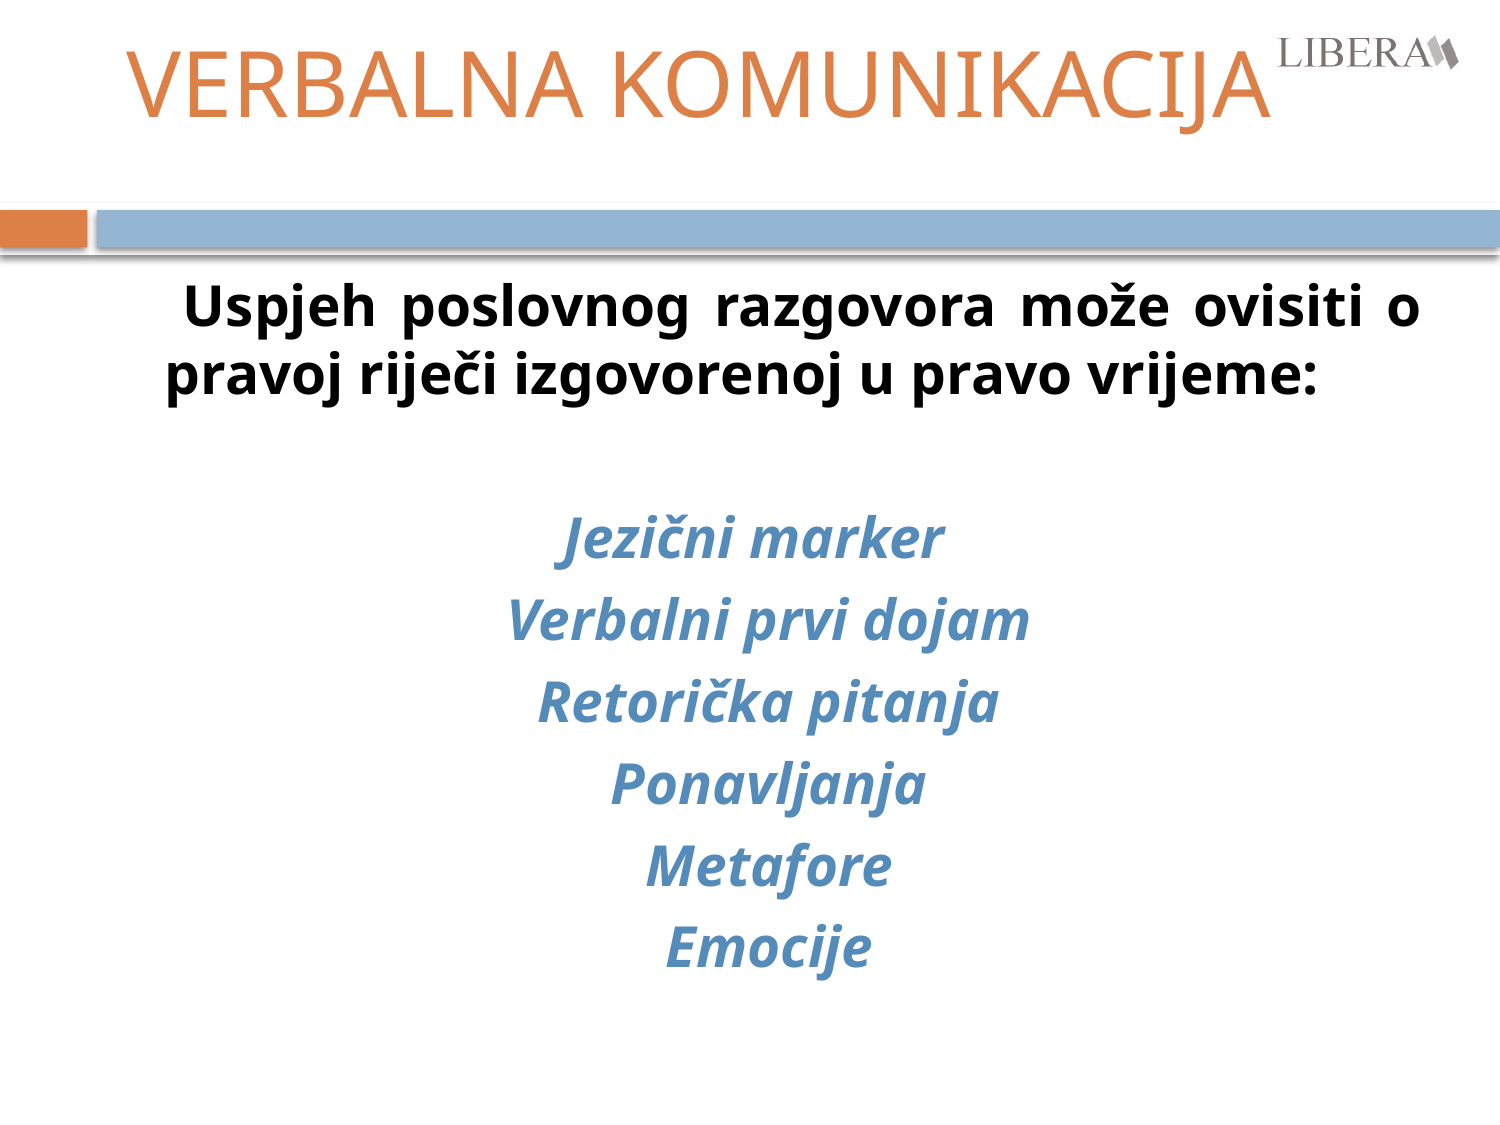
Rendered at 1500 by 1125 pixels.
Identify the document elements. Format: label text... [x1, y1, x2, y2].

list Uspjeh poslovnog razgovora može ovisiti o pravoj riječi izgovorenoj u pravo vrijeme: Jezični marker Verbalni prvi dojam Retorička pitanja Ponavljanja Metafore Emocije [100, 262, 1438, 1000]
title VERBALNA KOMUNIKACIJA [112, 0, 1450, 163]
